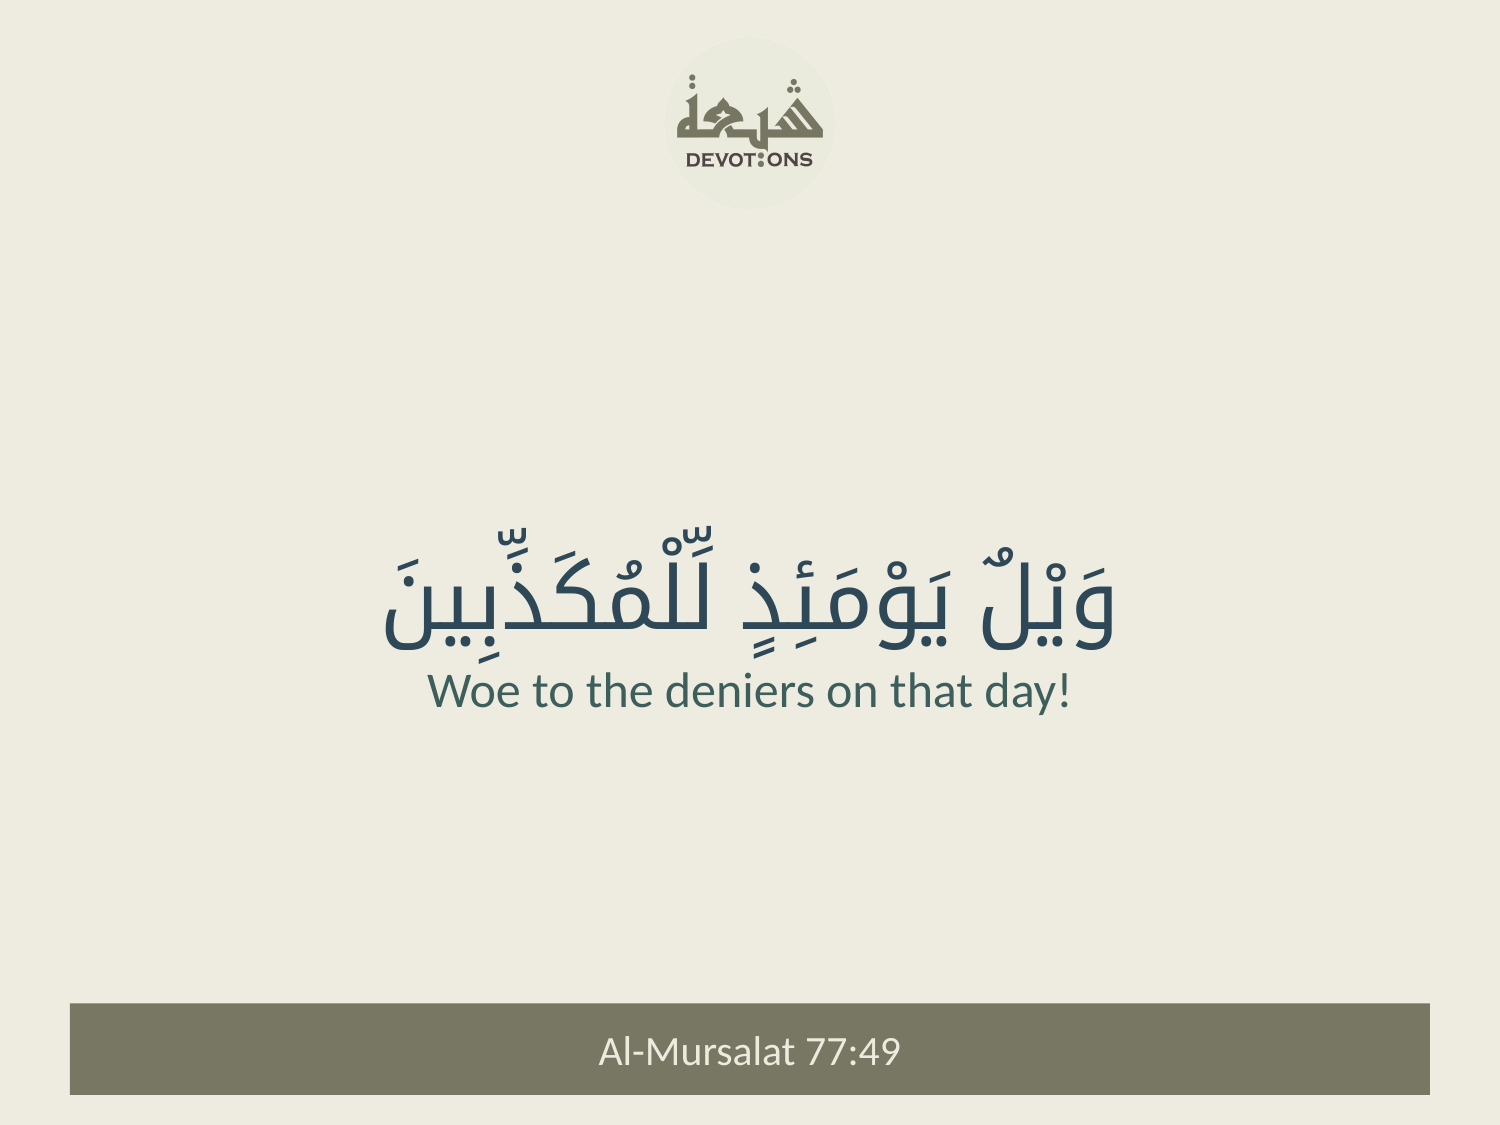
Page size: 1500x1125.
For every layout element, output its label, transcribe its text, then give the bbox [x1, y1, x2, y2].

list وَيْلٌ يَوْمَئِذٍ لِّلْمُكَذِّبِينَ Woe to the deniers on that day! [69, 203, 1430, 1003]
list Al-Mursalat 77:49 [69, 1003, 1430, 1095]
picture [656, 29, 844, 203]
